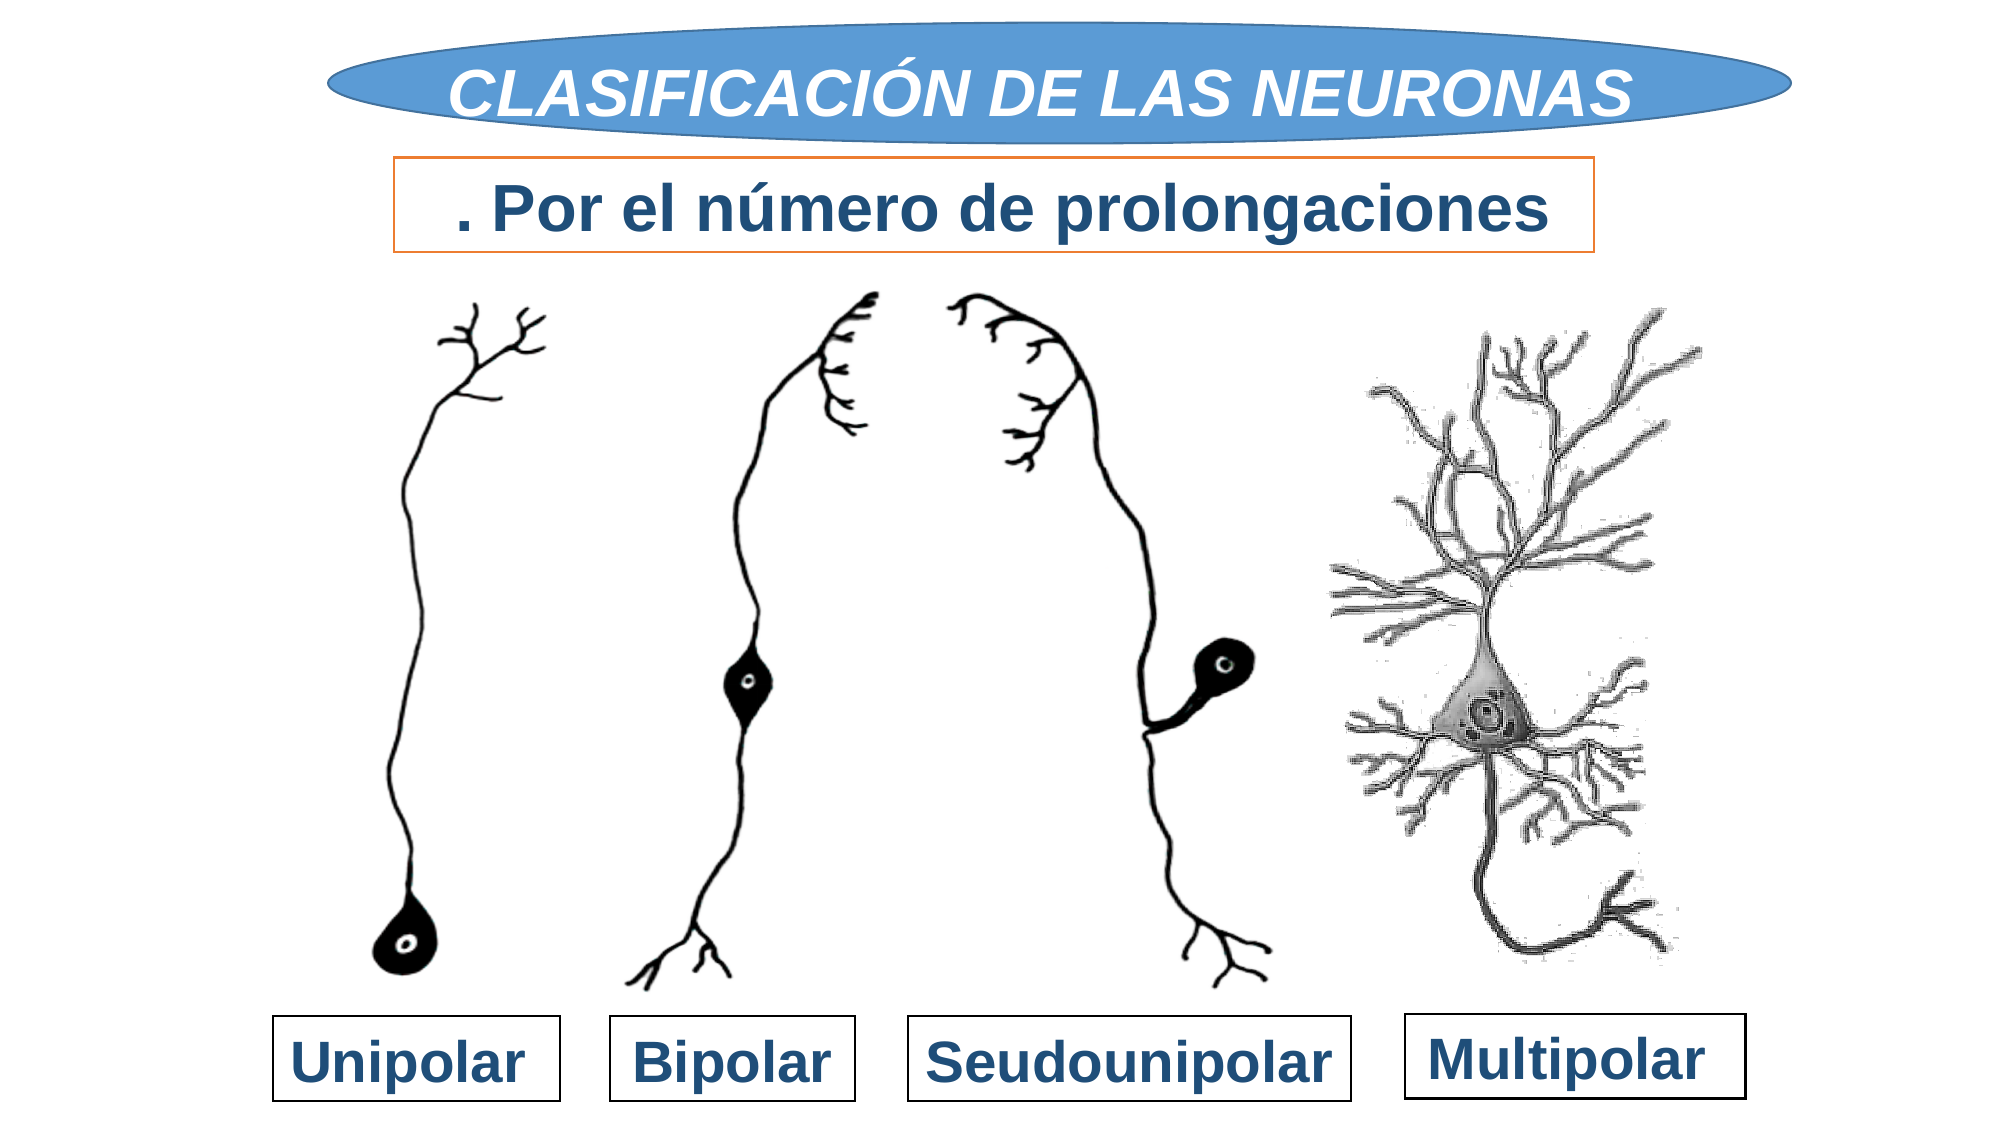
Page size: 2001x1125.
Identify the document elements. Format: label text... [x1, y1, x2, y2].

text_box [511, 21, 1608, 42]
text_box Multipolar [1404, 1013, 1747, 1100]
text_box I. Por el número de prolongaciones [393, 156, 1595, 253]
text_box Bipolar [609, 1020, 856, 1102]
text_box Unipolar [272, 1015, 561, 1102]
text_box [327, 50, 433, 116]
text_box [1668, 48, 1793, 118]
text_box Seudounipolar [907, 1015, 1352, 1102]
picture [328, 223, 1707, 1032]
text_box CLASIFICACIÓN DE LAS NEURONAS [433, 42, 1668, 182]
